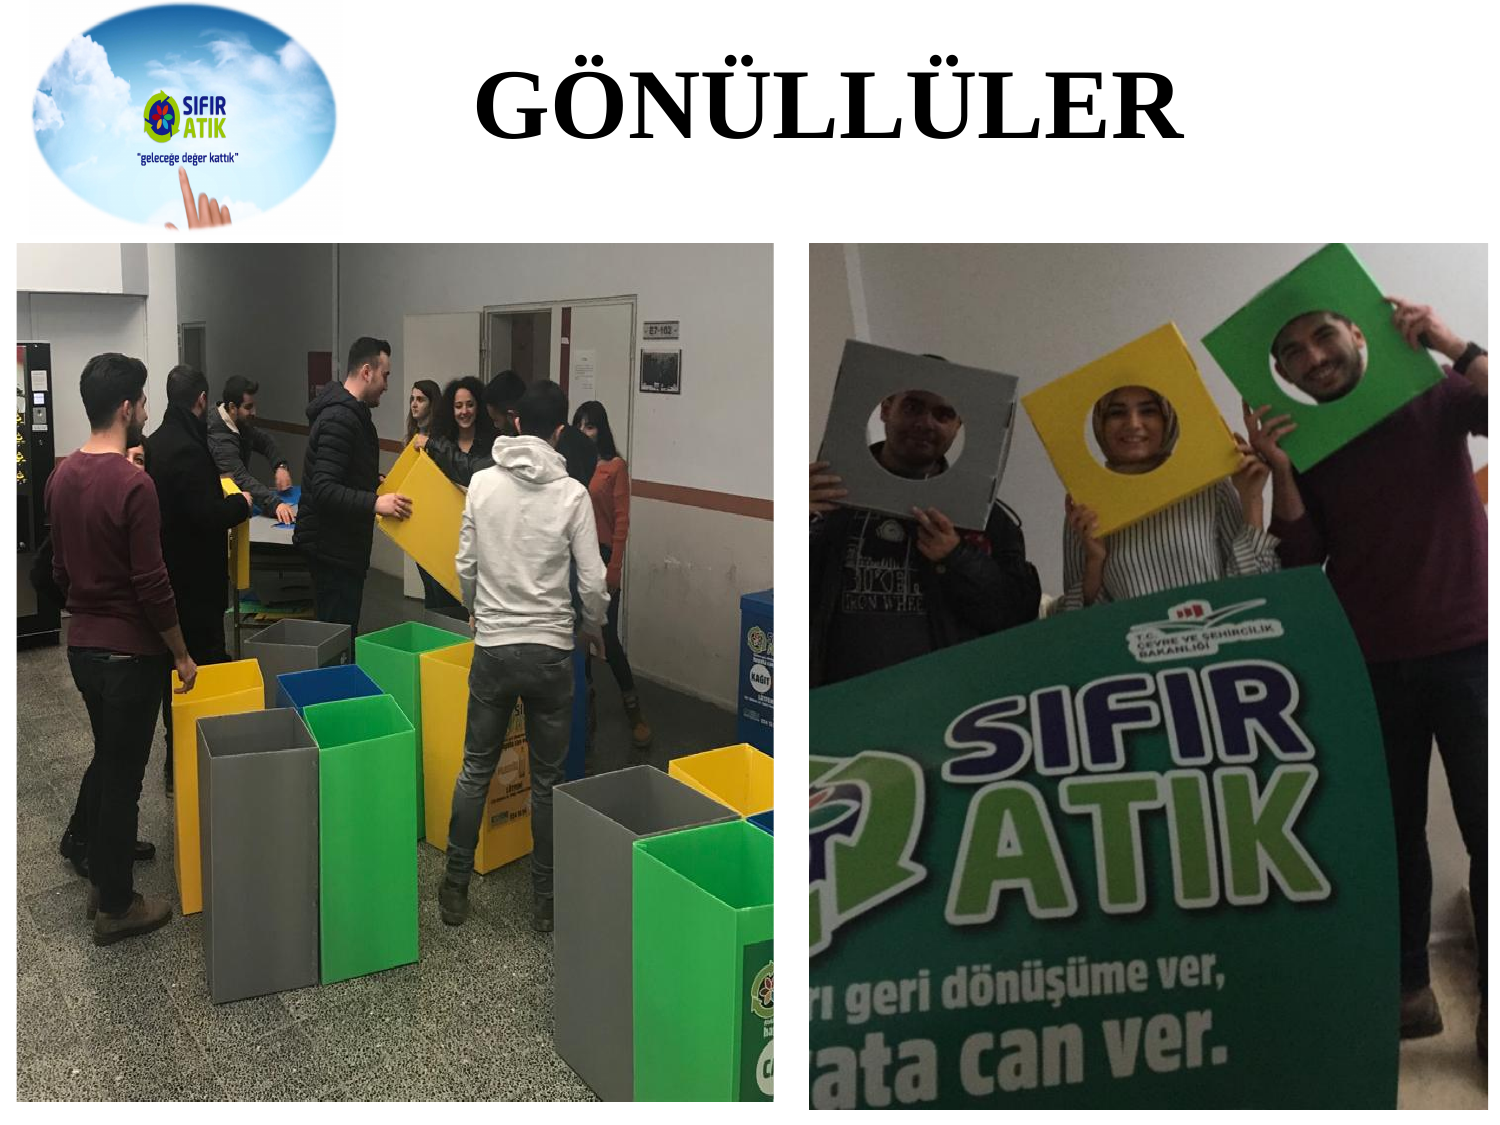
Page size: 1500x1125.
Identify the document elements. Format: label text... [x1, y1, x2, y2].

picture [808, 243, 1489, 1110]
picture [29, 0, 343, 235]
picture [16, 243, 774, 1102]
text_box GÖNÜLLÜLER [458, 30, 1200, 166]
